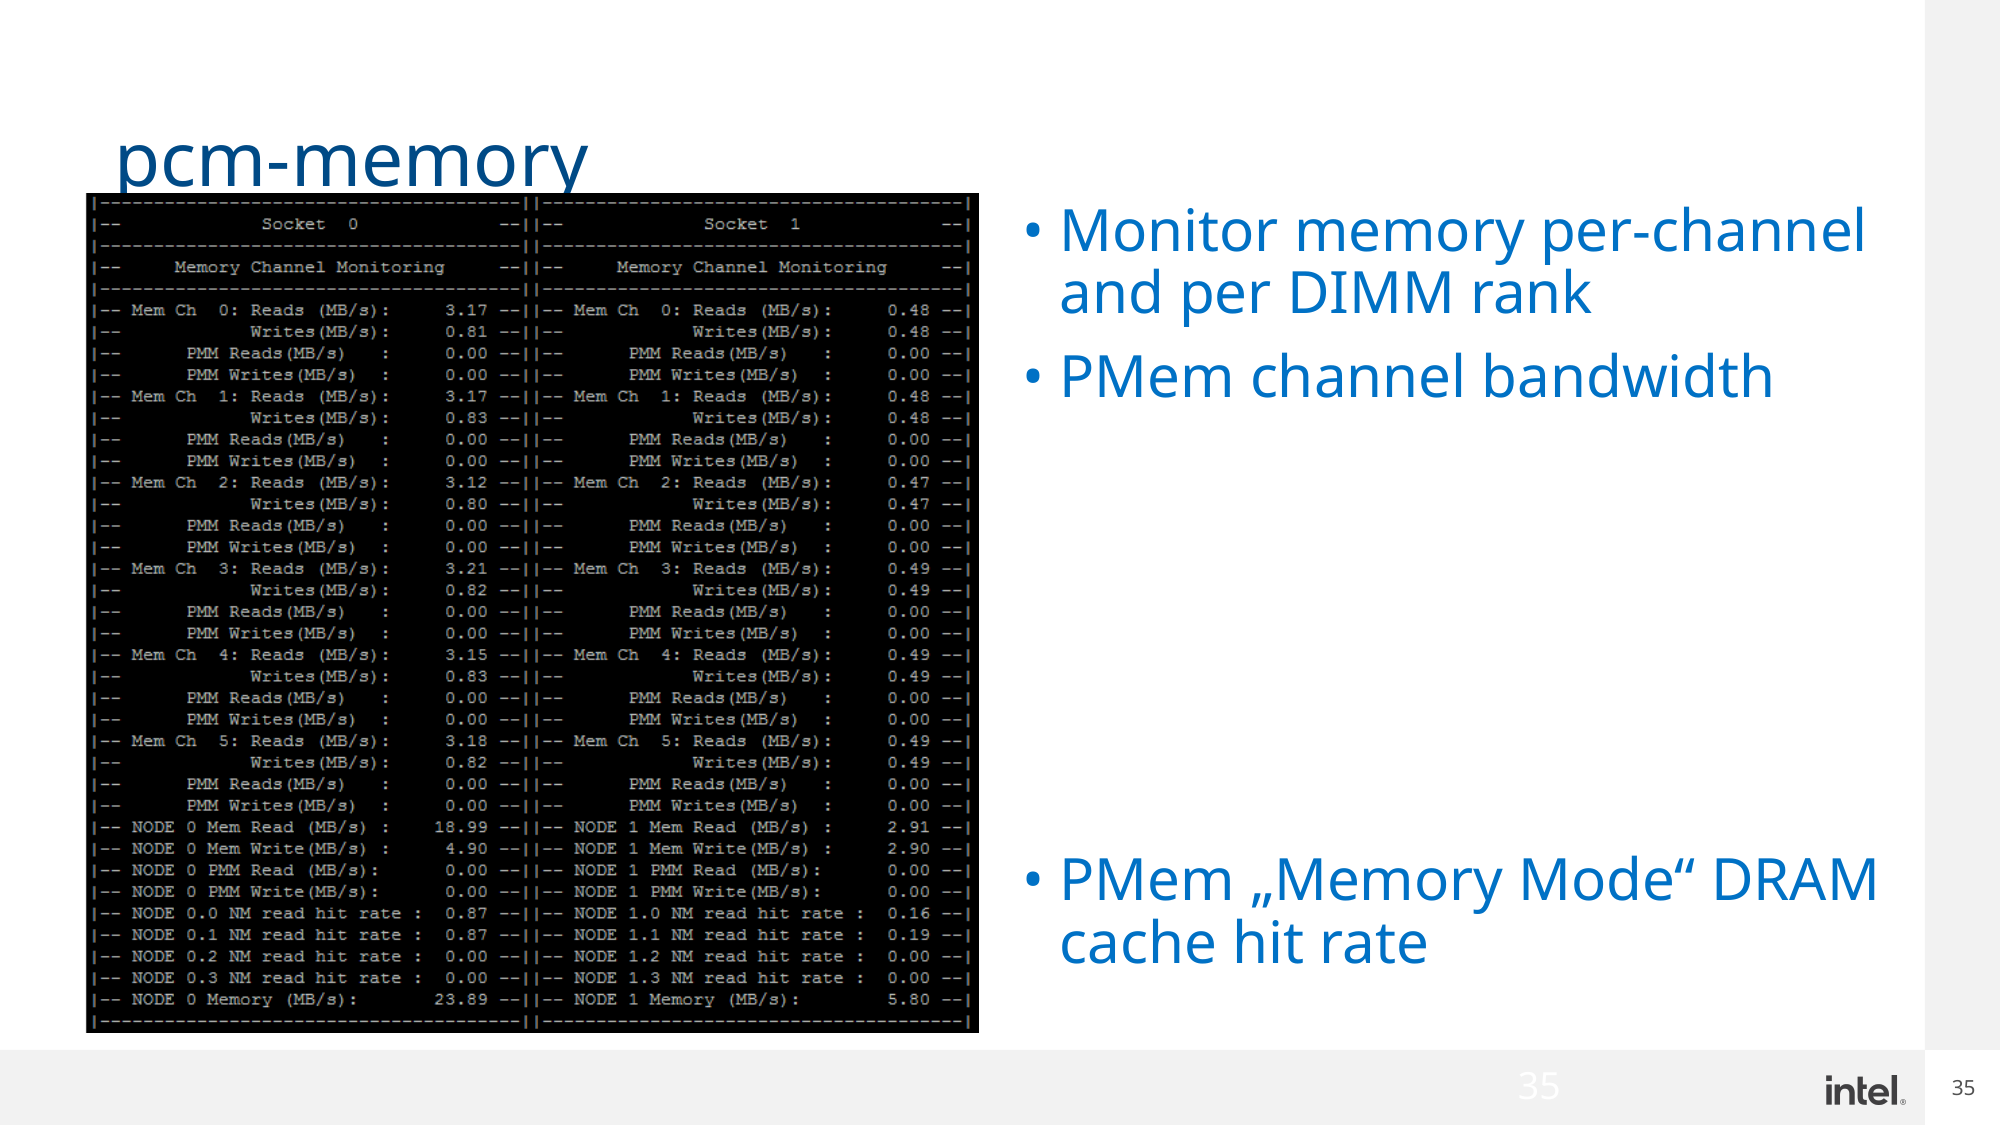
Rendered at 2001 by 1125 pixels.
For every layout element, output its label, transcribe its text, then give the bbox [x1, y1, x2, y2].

list Monitor memory per-channel and per DIMM rank PMem channel bandwidth PMem „Memory Mode“ DRAM cache hit rate [1007, 193, 2000, 1013]
slide_number 35 [1503, 1054, 1970, 1115]
title pcm-memory [99, 67, 1900, 258]
picture [85, 193, 979, 1033]
